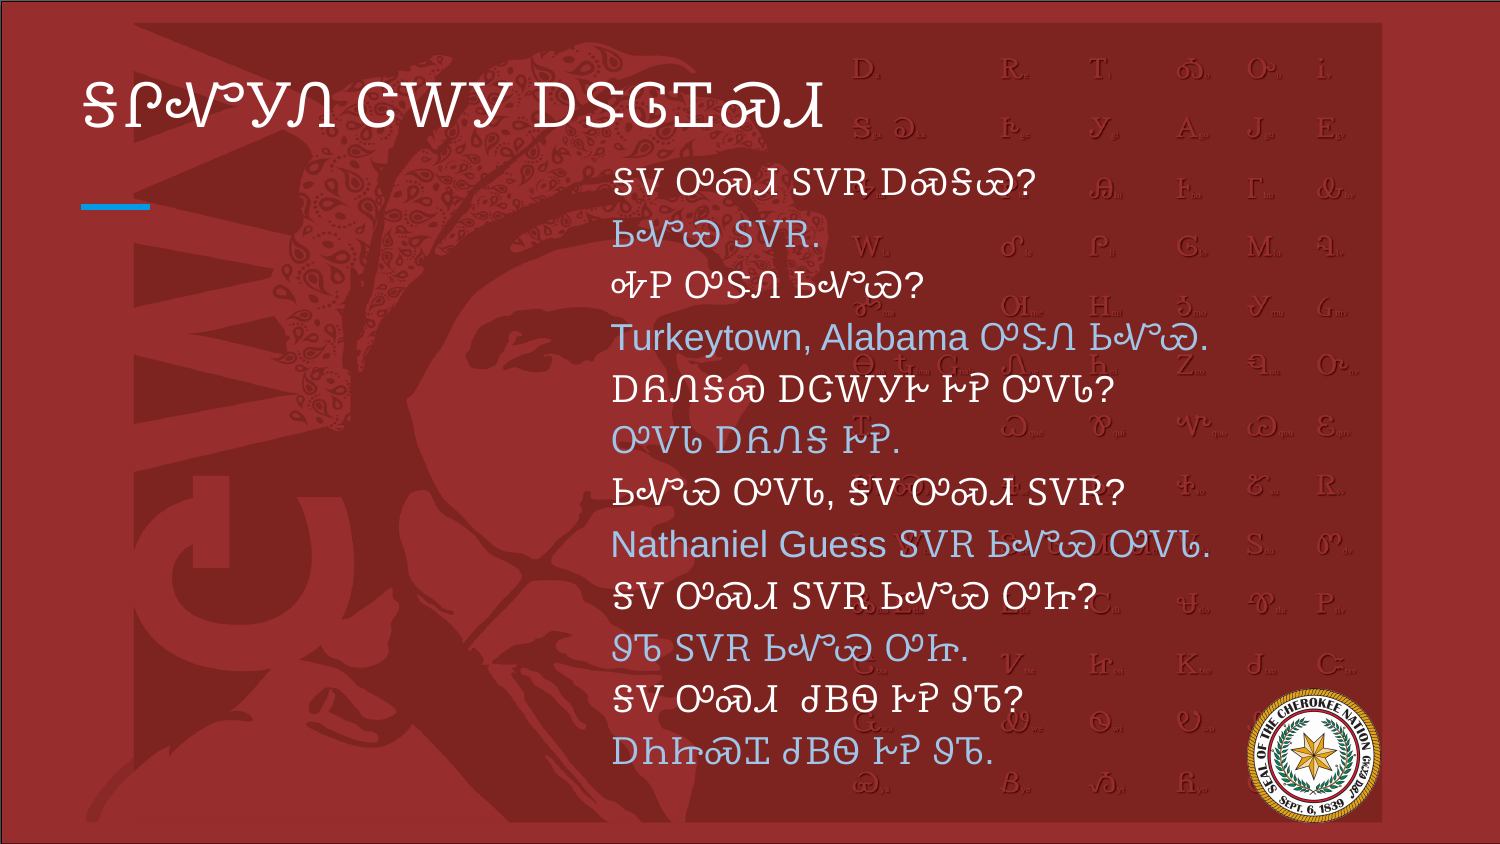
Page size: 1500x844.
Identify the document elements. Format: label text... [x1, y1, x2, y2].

title ᎦᎵᏉᎩᏁ ᏣᎳᎩ ᎠᏕᎶᏆᏍᏗ [63, 42, 1437, 155]
picture [0, 0, 1500, 844]
text_box ᎦᏙ ᎤᏍᏗ ᏚᏙᎡ ᎠᏍᎦᏯ? ᏏᏉᏯ ᏚᏙᎡ. ᎭᏢ ᎤᏕᏁ ᏏᏉᏯ? Turkeytown, Alabama ᎤᏕᏁ ᏏᏉᏯ. ᎠᏲᏁᎦᏍ ᎠᏣᎳᎩᎨ ᎨᎮ ᎤᏙᏓ? ᎤᏙᏓ ᎠᏲᏁᎦ ᎨᎮ. ᏏᏉᏯ ᎤᏙᏓ, ᎦᏙ ᎤᏍᏗ ᏚᏙᎡ? Nathaniel Guess ᏚᏙᎡ ᏏᏉᏯ ᎤᏙᏓ. ᎦᏙ ᎤᏍᏗ ᏚᏙᎡ ᏏᏉᏯ ᎤᏥ? ᏭᏖ ᏚᏙᎡ ᏏᏉᏯ ᎤᏥ. ᎦᏙ ᎤᏍᏗ ᏧᏴᏫ ᎨᎮ ᏭᏖ? ᎠᏂᏥᏍᏆ ᏧᏴᏫ ᎨᎮ ᏭᏖ. [595, 154, 1371, 809]
